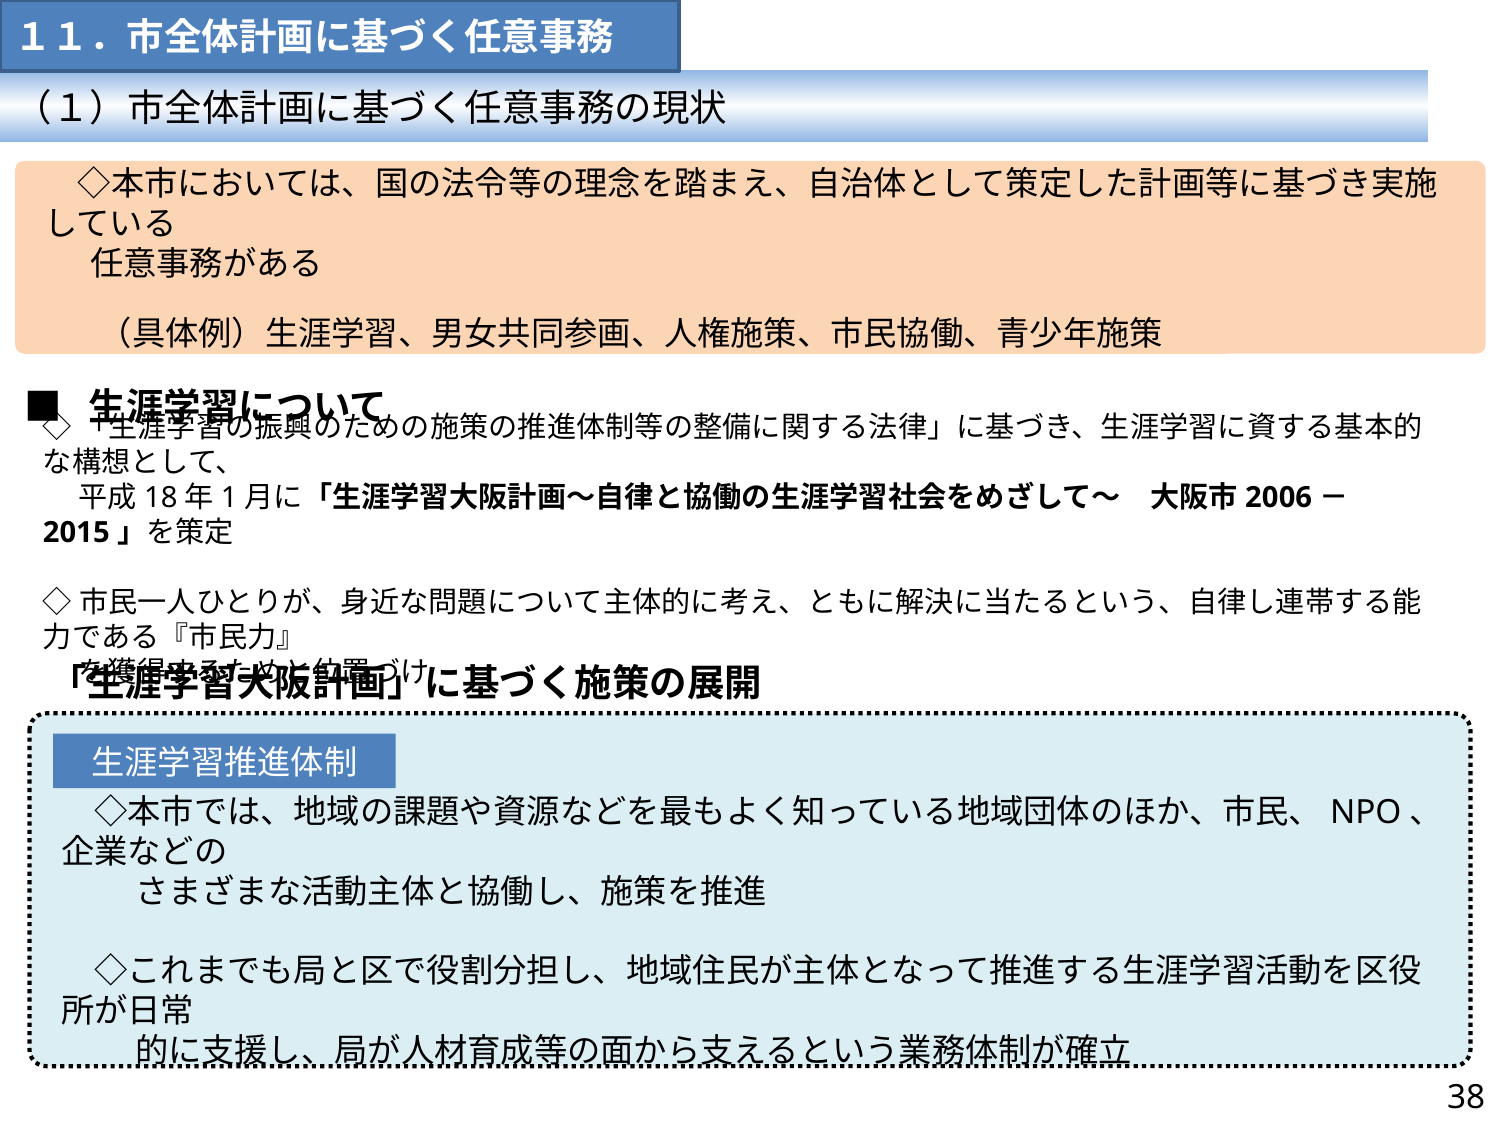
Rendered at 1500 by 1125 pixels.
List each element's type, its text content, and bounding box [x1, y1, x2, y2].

text_box ■ 生涯学習について [10, 375, 418, 436]
text_box ◇「生涯学習の振興のための施策の推進体制等の整備に関する法律」に基づき、生涯学習に資する基本的な構想として、 平成18年1月に「生涯学習大阪計画～自律と協働の生涯学習社会をめざして～ 大阪市2006－2015」を策定 ◇市民一人ひとりが、身近な問題について主体的に考え、ともに解決に当たるという、自律し連帯する能力である『市民力』 を獲得するためと位置づけ [15, 432, 1473, 654]
text_box 生涯学習推進体制 [53, 733, 396, 789]
text_box ◇本市では、地域の課題や資源などを最もよく知っている地域団体のほか、市民、NPO、企業などの さまざまな活動主体と協働し、施策を推進 ◇これまでも局と区で役割分担し、地域住民が主体となって推進する生涯学習活動を区役所が日常 的に支援し、局が人材育成等の面から支えるという業務体制が確立 [27, 711, 1473, 1069]
text_box 38 [1399, 1065, 1500, 1125]
text_box ◇本市においては、国の法令等の理念を踏まえ、自治体として策定した計画等に基づき実施している 任意事務がある （具体例）生涯学習、男女共同参画、人権施策、市民協働、青少年施策 [12, 158, 1488, 356]
text_box １１．市全体計画に基づく任意事務 [0, 0, 681, 73]
text_box （１）市全体計画に基づく任意事務の現状 [0, 69, 1430, 144]
text_box 「生涯学習大阪計画」に基づく施策の展開 [17, 651, 916, 712]
